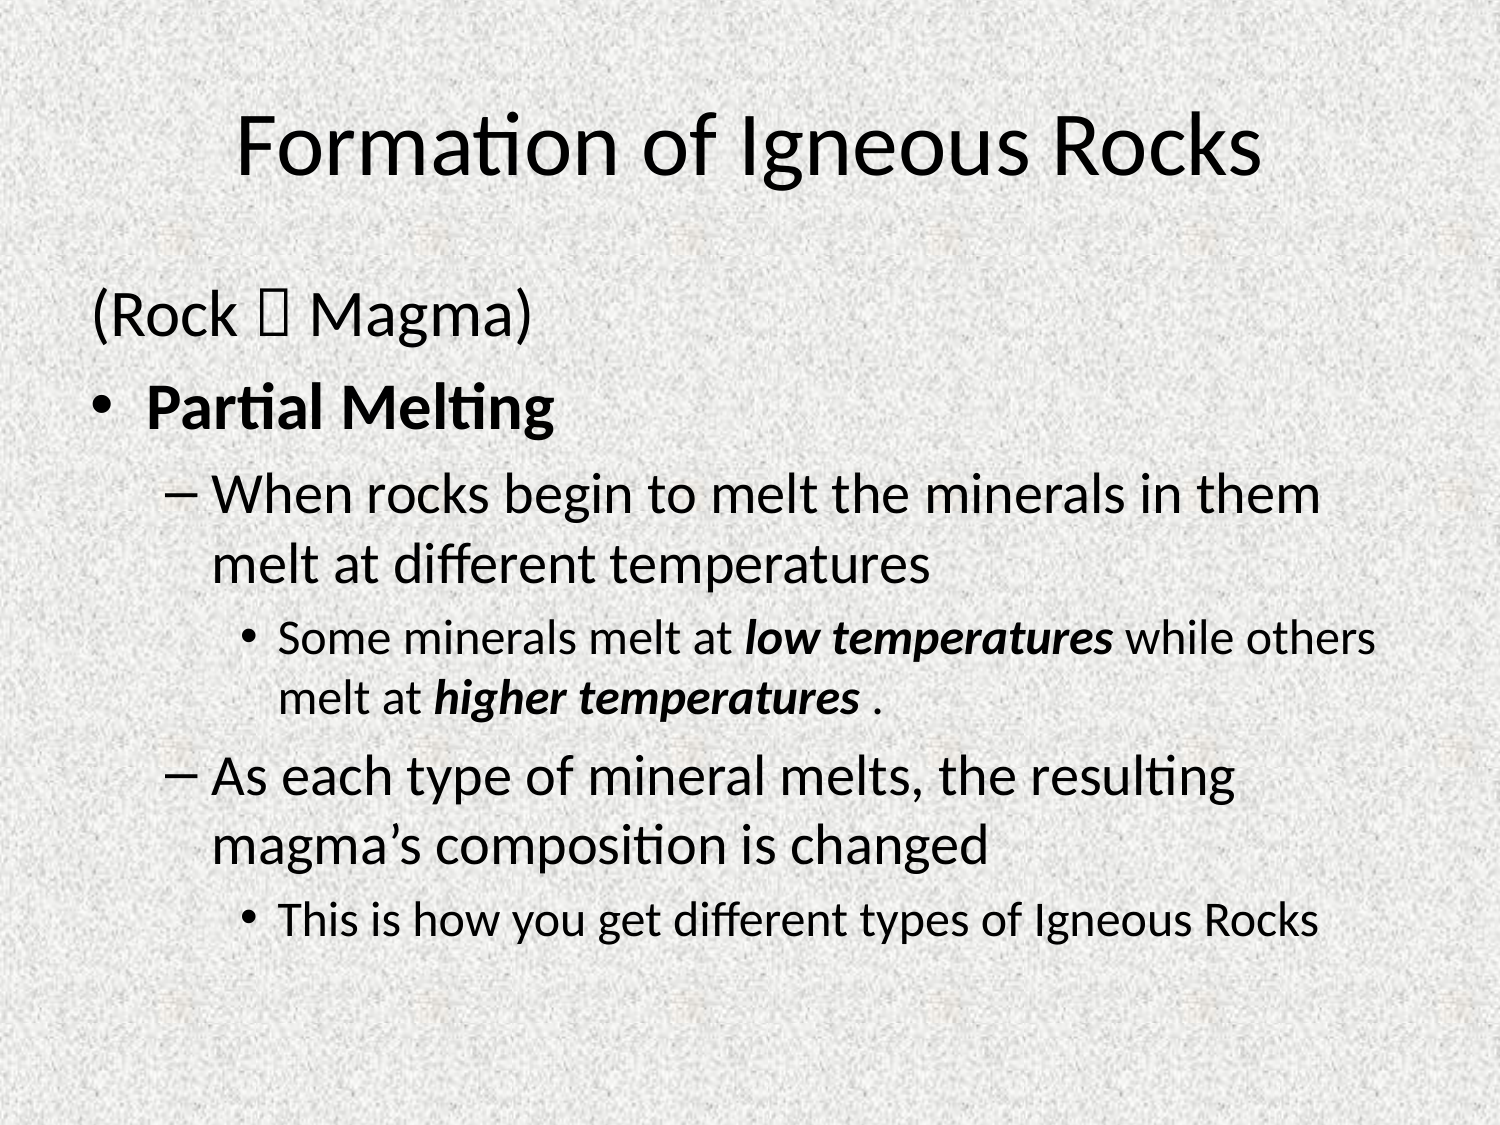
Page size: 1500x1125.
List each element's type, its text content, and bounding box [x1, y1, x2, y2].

picture [0, 0, 1500, 1125]
title Formation of Igneous Rocks [75, 45, 1425, 233]
list (Rock  Magma) Partial Melting When rocks begin to melt the minerals in them melt at different temperatures Some minerals melt at low temperatures while others melt at higher temperatures . As each type of mineral melts, the resulting magma’s composition is changed This is how you get different types of Igneous Rocks [75, 262, 1425, 1005]
